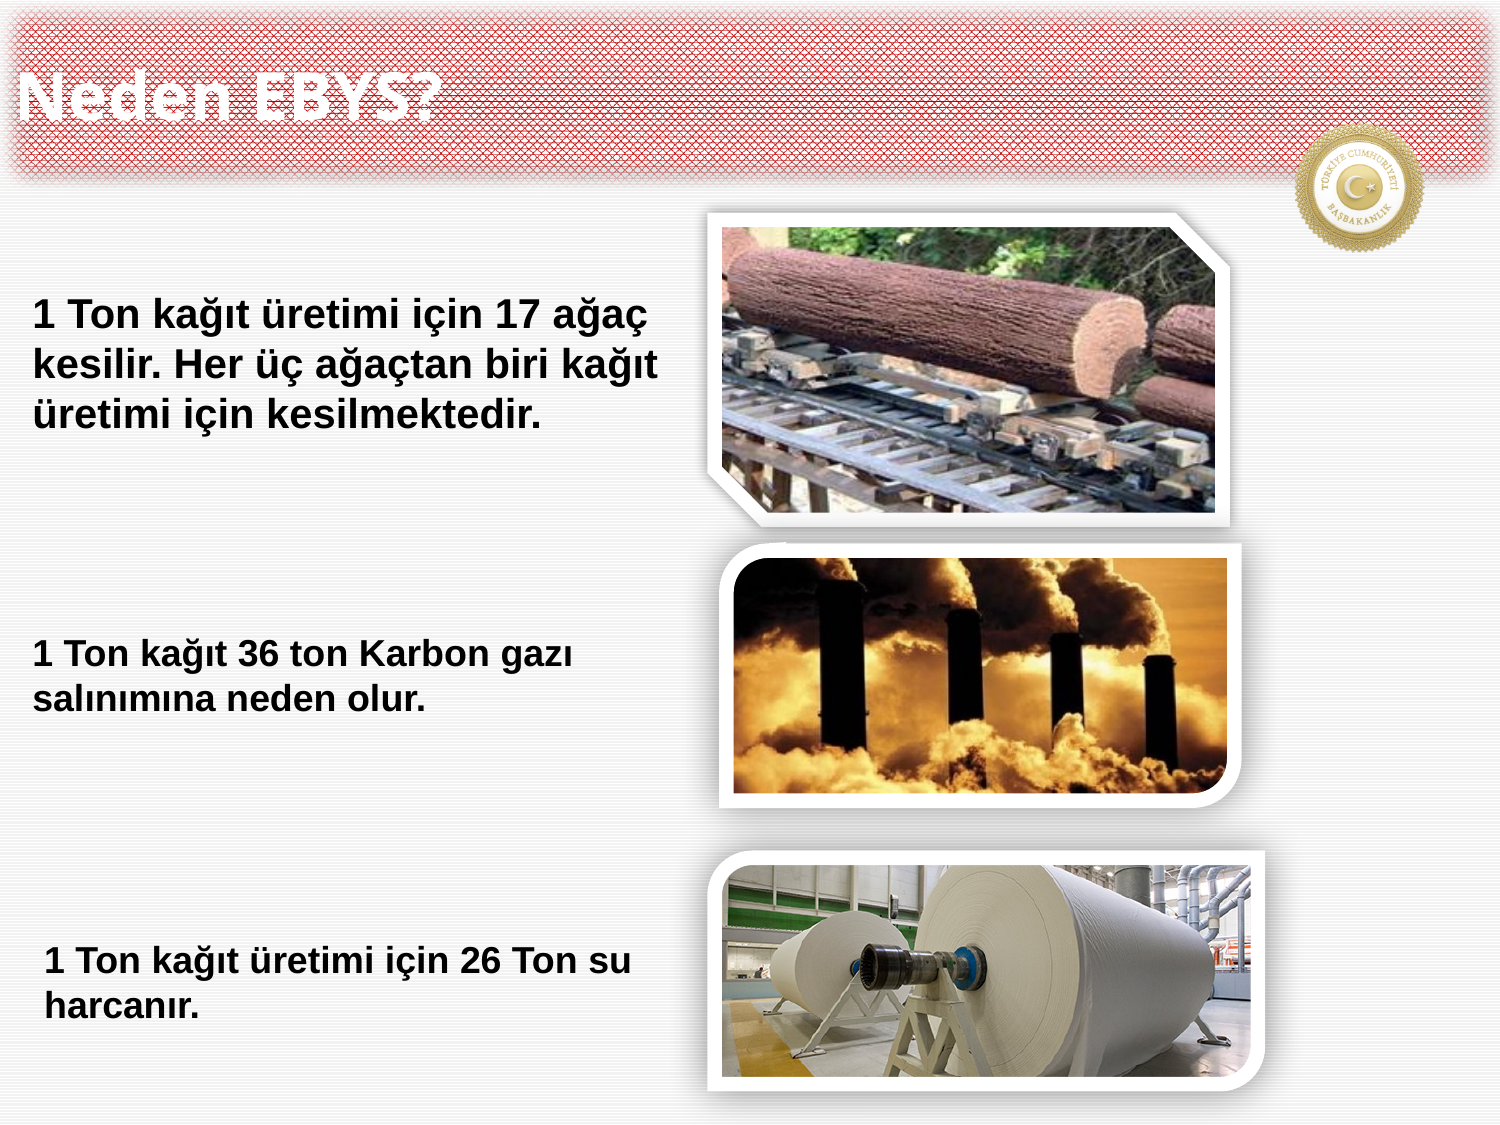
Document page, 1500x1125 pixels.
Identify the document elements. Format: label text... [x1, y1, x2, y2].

picture [714, 857, 1259, 1085]
text_box Neden EBYS? [33, 34, 1472, 158]
text_box 1 Ton kağıt 36 ton Karbon gazı salınımına neden olur. [17, 621, 680, 727]
text_box 1 Ton kağıt üretimi için 17 ağaç kesilir. Her üç ağaçtan biri kağıt üretimi için kesilmektedir. [17, 278, 691, 444]
text_box 1 Ton kağıt üretimi için 26 Ton su harcanır. [29, 928, 691, 1034]
picture [1293, 121, 1425, 254]
picture [714, 219, 1223, 521]
picture [726, 550, 1235, 801]
